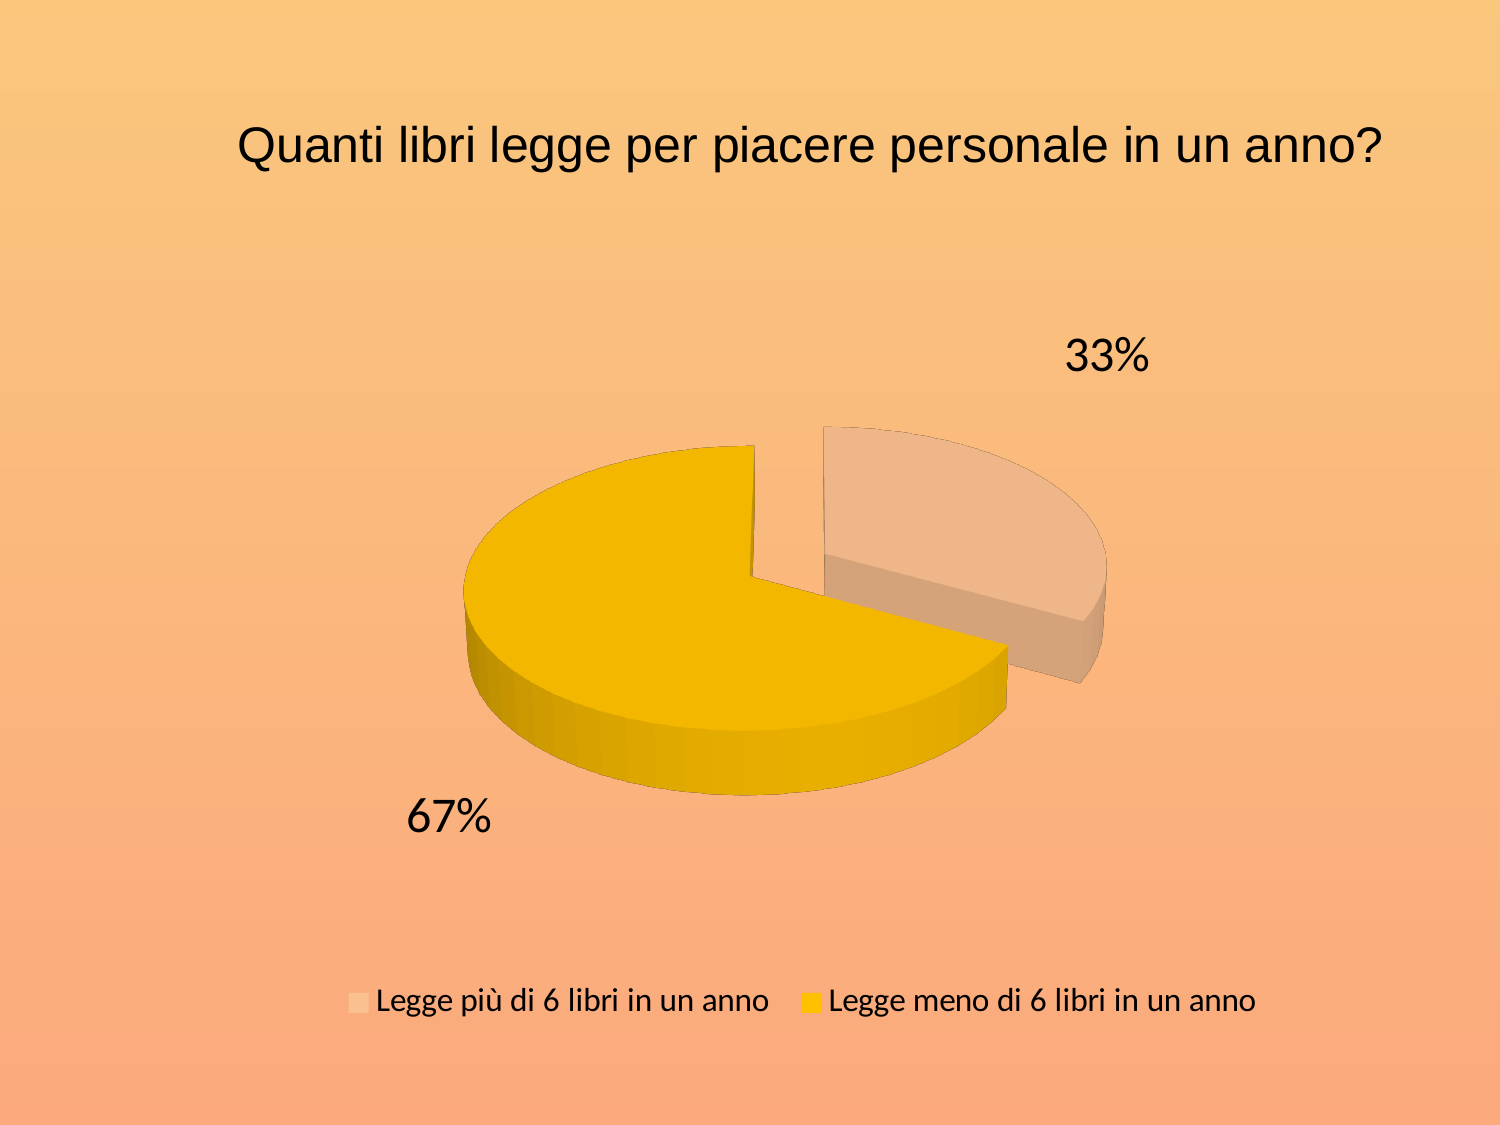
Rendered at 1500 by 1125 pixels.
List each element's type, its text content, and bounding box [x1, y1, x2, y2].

text_box Quanti libri legge per piacere personale in un anno? [222, 105, 1430, 181]
chart [292, 210, 1348, 1044]
